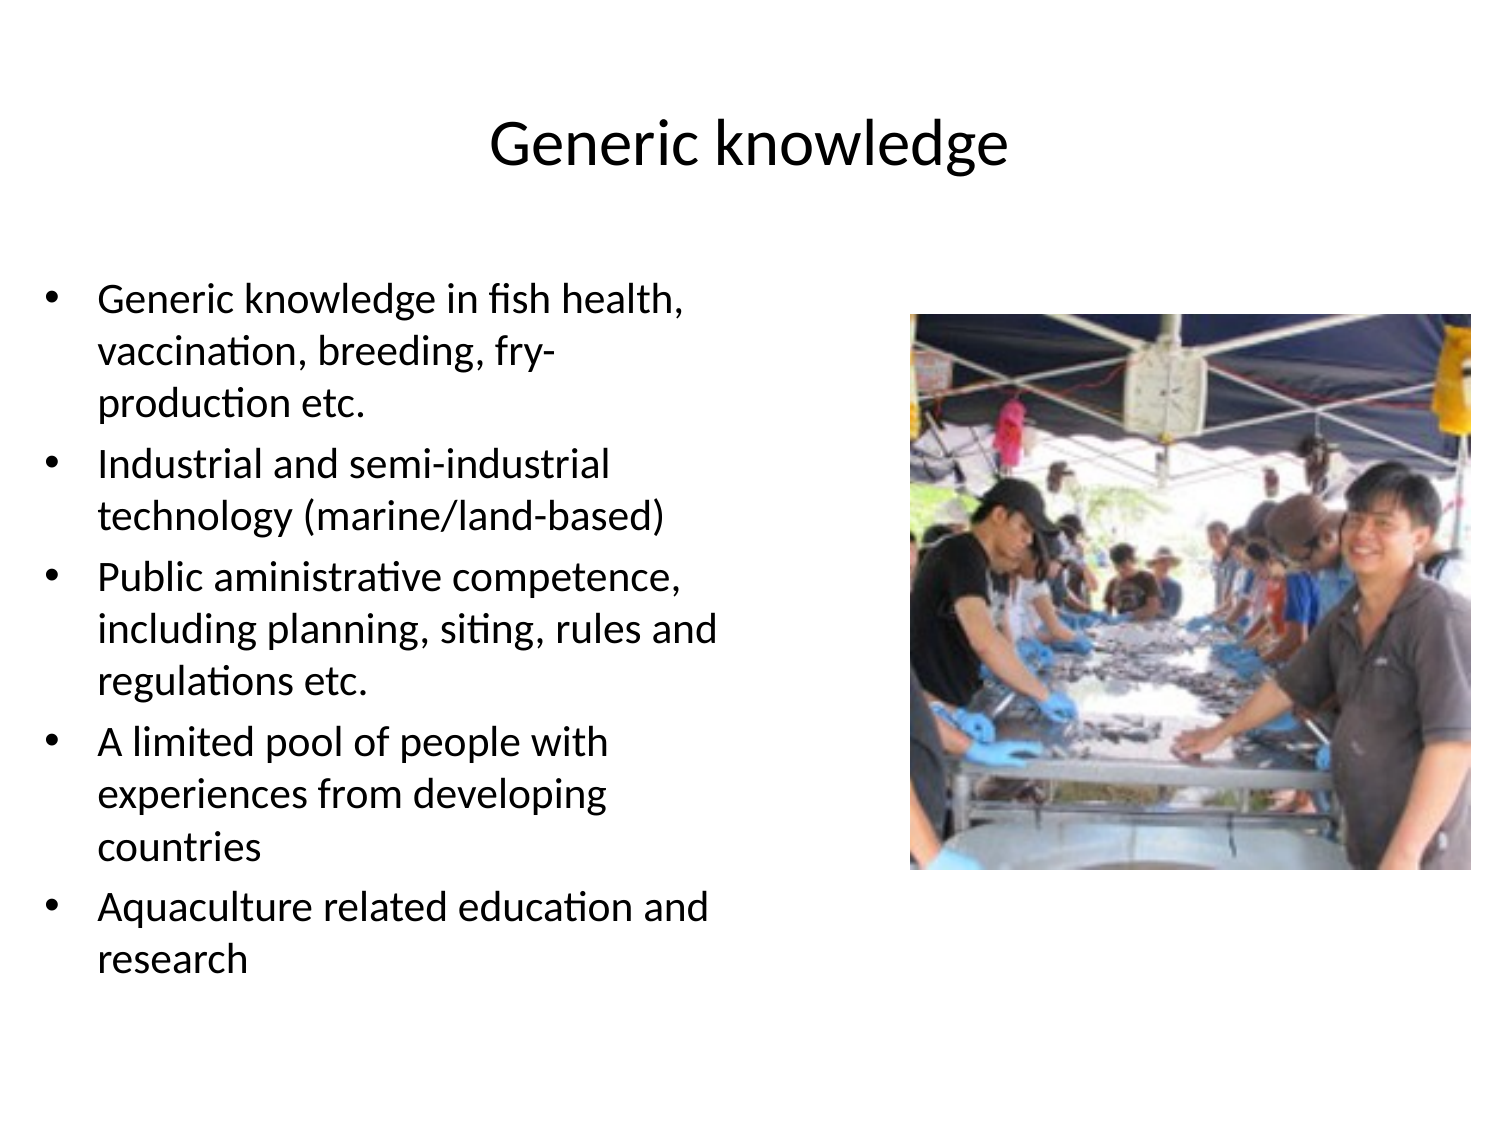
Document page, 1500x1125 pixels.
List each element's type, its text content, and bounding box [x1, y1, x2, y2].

title Generic knowledge [75, 45, 1425, 233]
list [909, 314, 1471, 870]
list Generic knowledge in fish health, vaccination, breeding, fry-production etc. Industrial and semi-industrial technology (marine/land-based) Public aministrative competence, including planning, siting, rules and regulations etc. A limited pool of people with experiences from developing countries Aquaculture related education and research [29, 262, 738, 1005]
